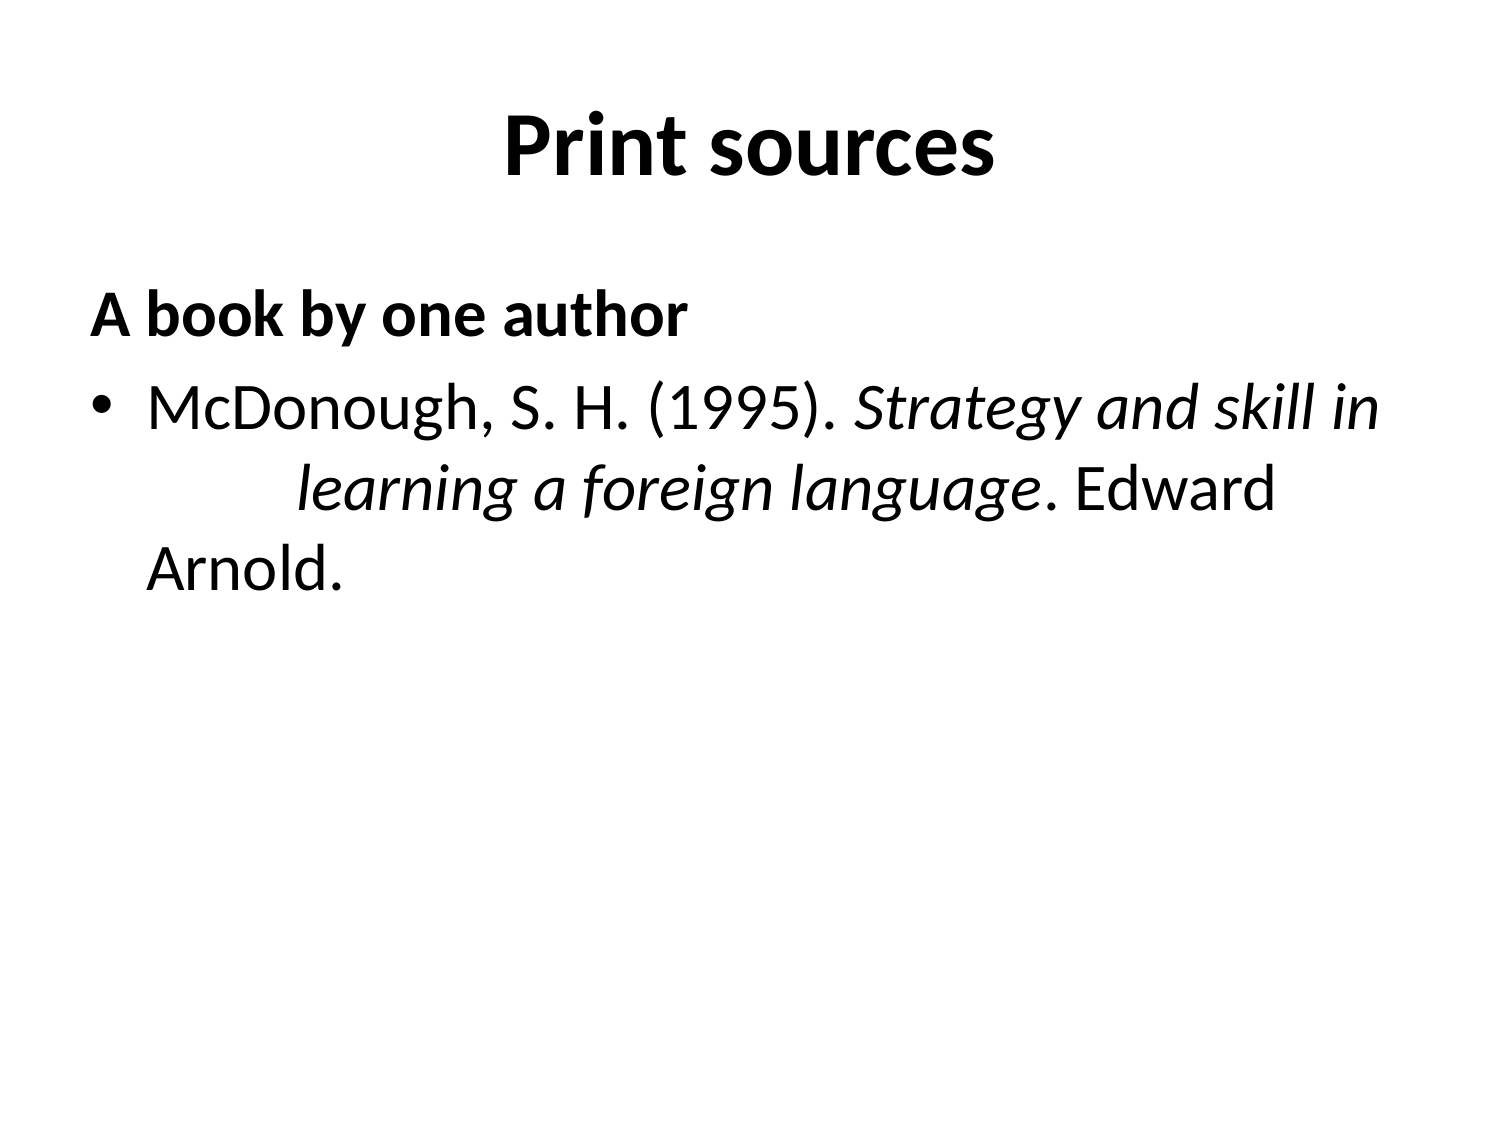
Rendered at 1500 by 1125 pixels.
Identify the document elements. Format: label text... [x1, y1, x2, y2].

title Print sources [75, 45, 1425, 233]
list A book by one author McDonough, S. H. (1995). Strategy and skill in learning a foreign language. Edward Arnold. [75, 262, 1425, 1005]
